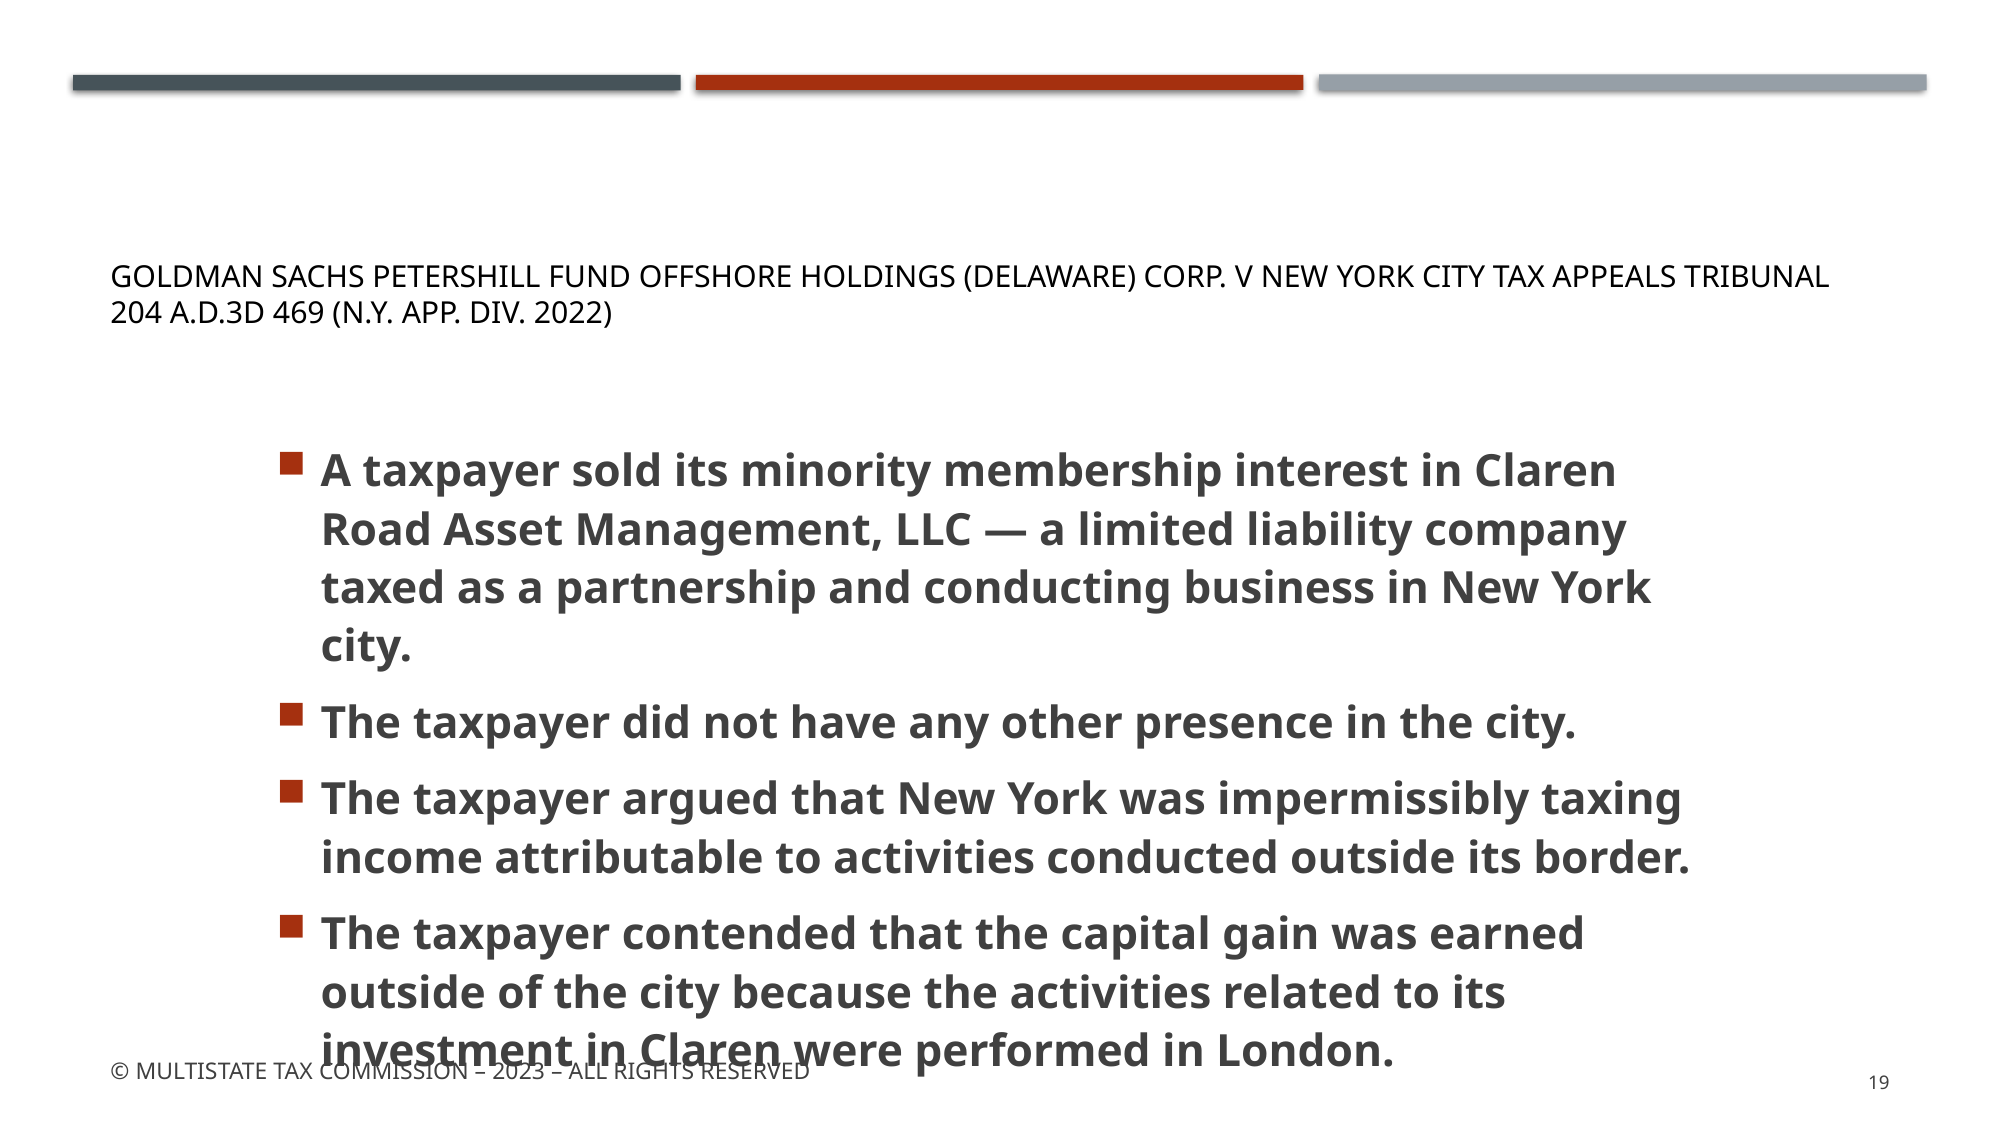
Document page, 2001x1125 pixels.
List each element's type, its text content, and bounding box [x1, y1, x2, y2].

title Goldman Sachs Petershill Fund Offshore Holdings (Delaware) Corp. v New York City Tax Appeals Tribunal 204 A.D.3d 469 (N.Y. App. Div. 2022) [95, 216, 1905, 337]
footer © Multistate tax commission – 2023 – All rights Reserved [95, 1053, 1230, 1114]
list A taxpayer sold its minority membership interest in Claren Road Asset Management, LLC — a limited liability company taxed as a partnership and conducting business in New York city. The taxpayer did not have any other presence in the city. The taxpayer argued that New York was impermissibly taxing income attributable to activities conducted outside its border. The taxpayer contended that the capital gain was earned outside of the city because the activities related to its investment in Claren were performed in London. [260, 429, 1717, 1125]
slide_number 19 [1732, 1053, 1905, 1114]
